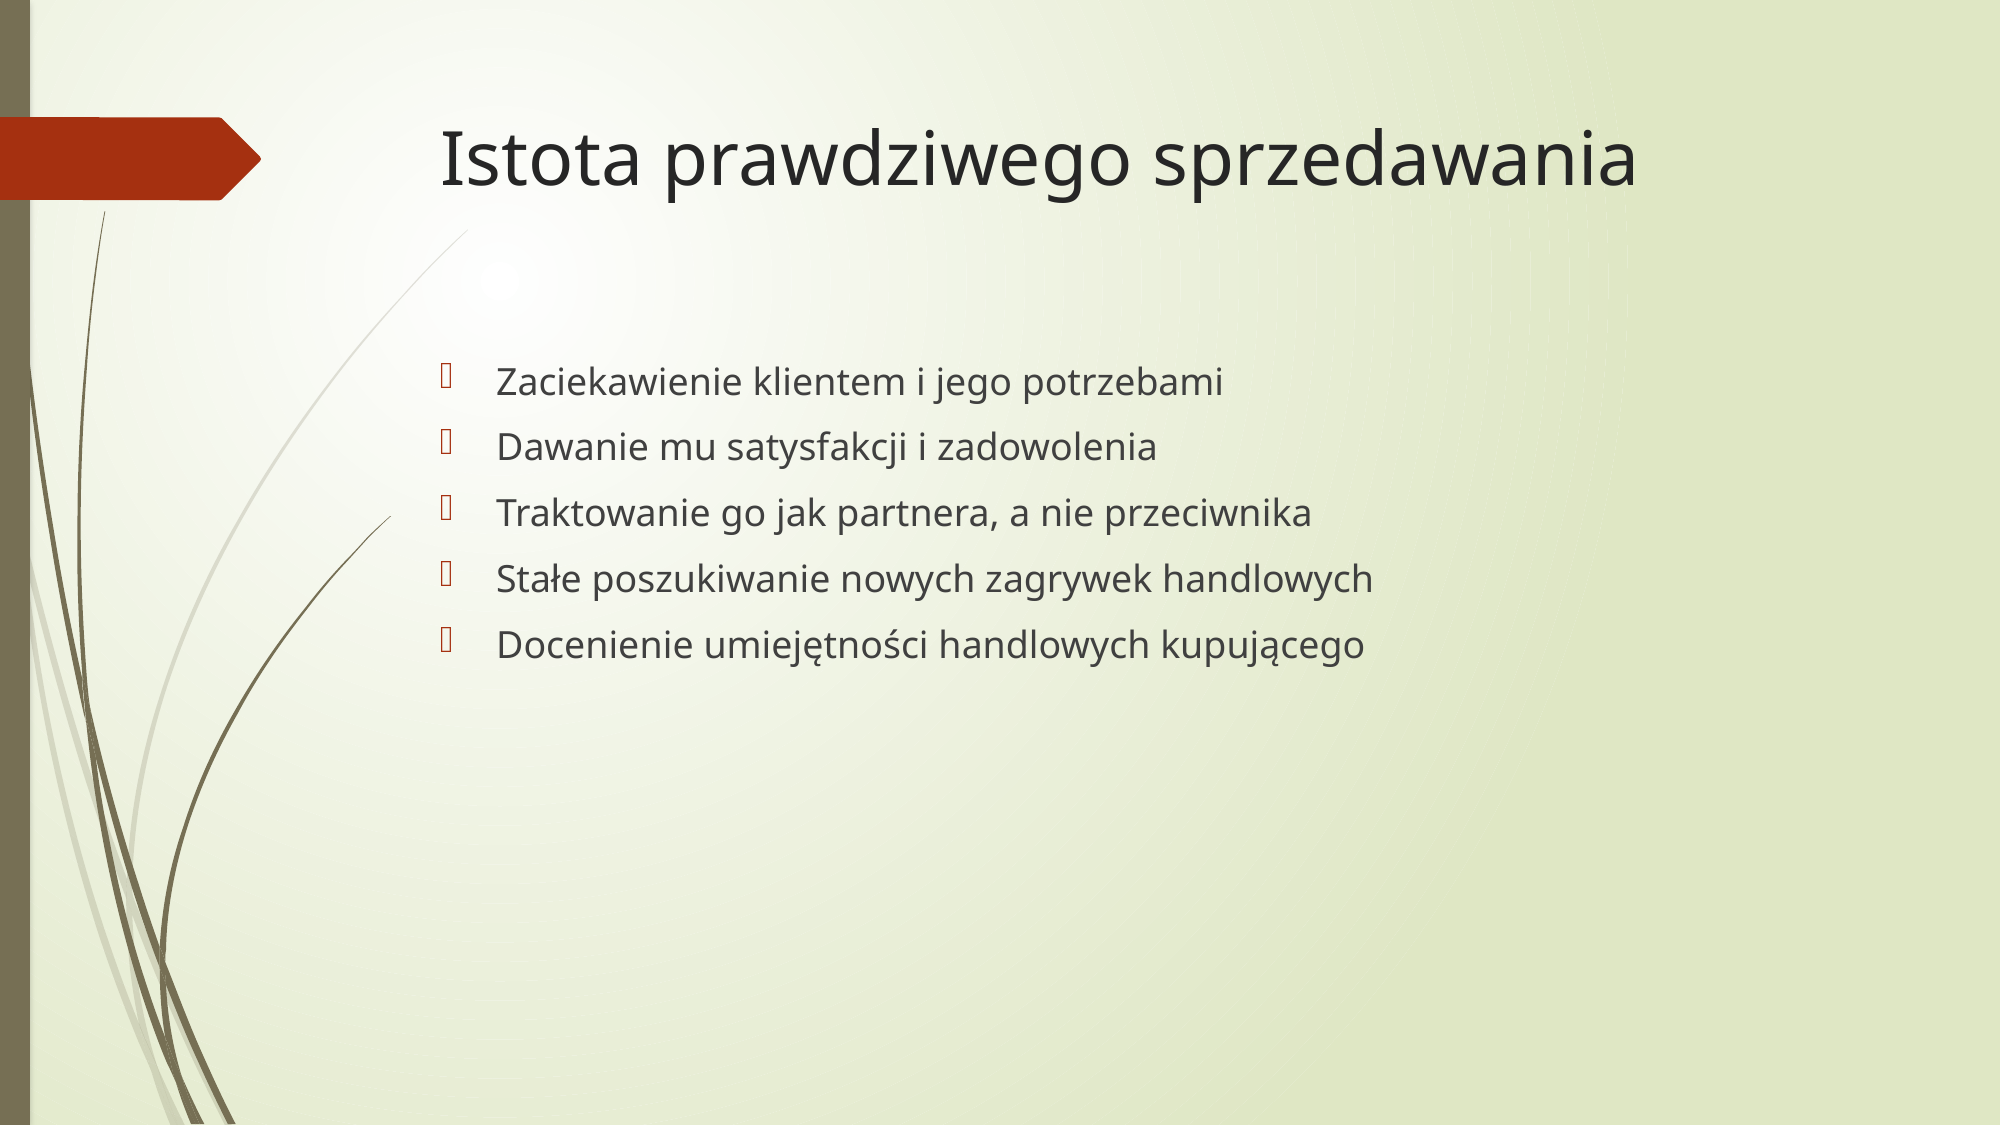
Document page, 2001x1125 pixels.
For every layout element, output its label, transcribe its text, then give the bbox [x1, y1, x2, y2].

title Istota prawdziwego sprzedawania [425, 102, 1888, 313]
list Zaciekawienie klientem i jego potrzebami Dawanie mu satysfakcji i zadowolenia Traktowanie go jak partnera, a nie przeciwnika Stałe poszukiwanie nowych zagrywek handlowych Docenienie umiejętności handlowych kupującego [424, 350, 1888, 970]
